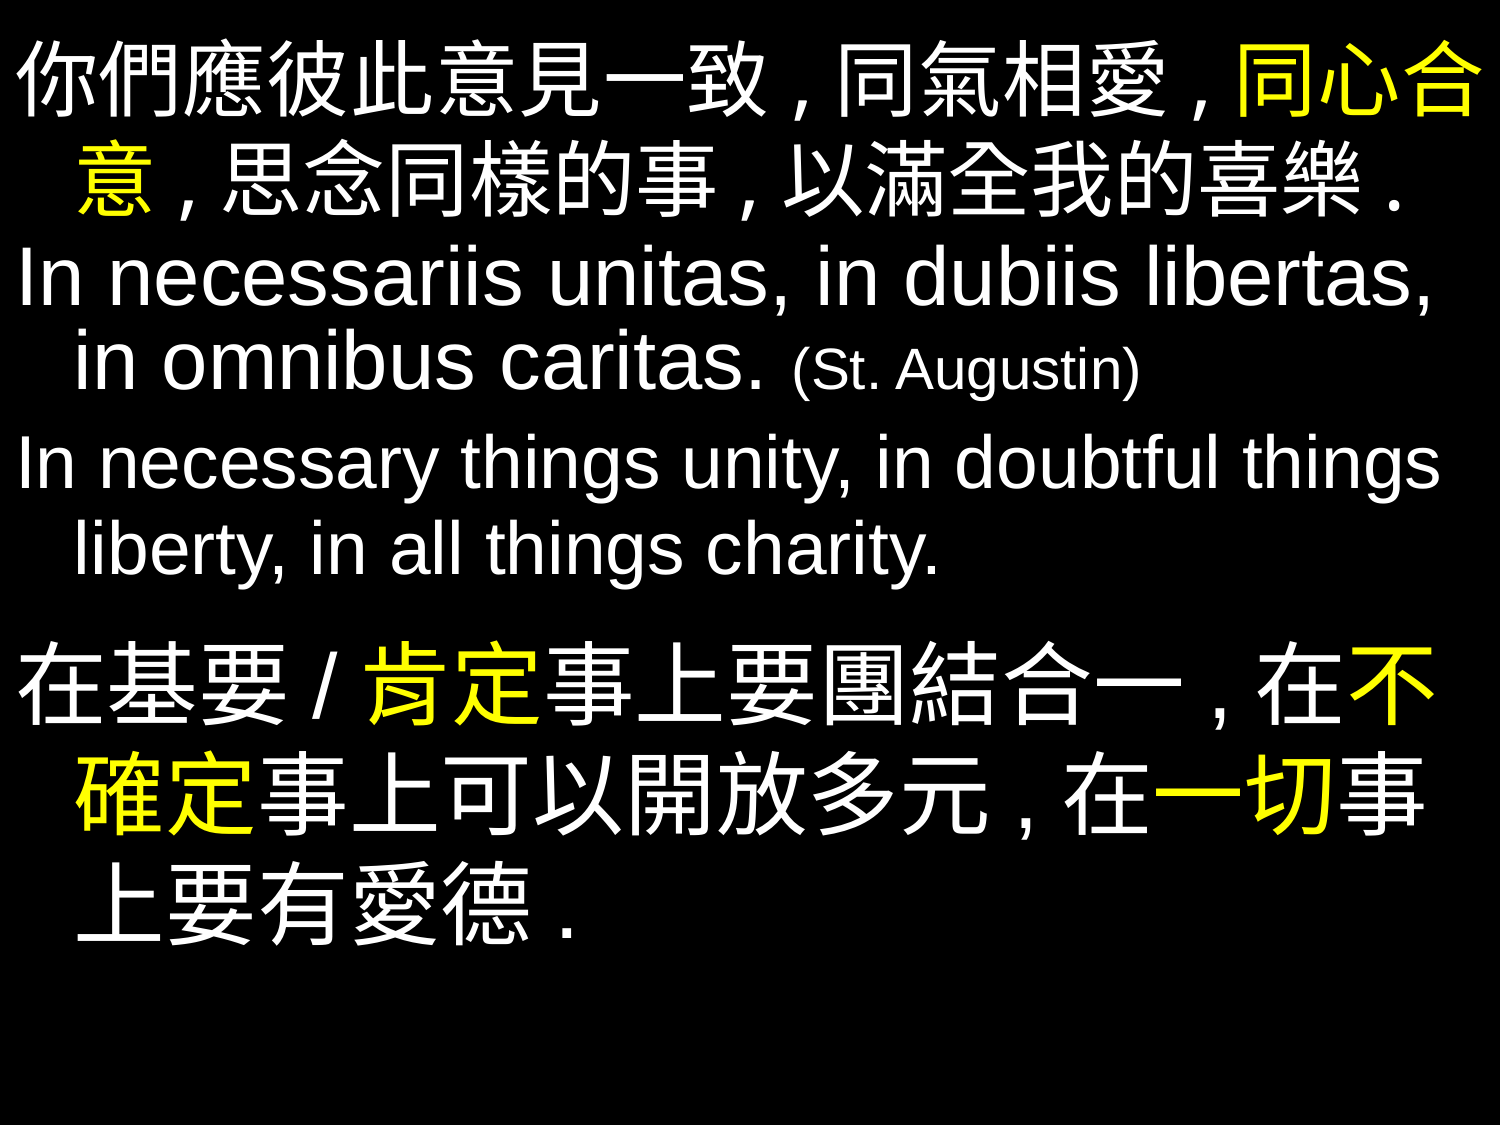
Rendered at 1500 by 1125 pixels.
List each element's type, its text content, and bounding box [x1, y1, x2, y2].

list 你們應彼此意見一致,同氣相愛,同心合意,思念同樣的事,以滿全我的喜樂. In necessariis unitas, in dubiis libertas, in omnibus caritas. (St. Augustin) In necessary things unity, in doubtful things liberty, in all things charity. 在基要/肯定事上要團結合一,在不確定事上可以開放多元,在一切事上要有愛德. [0, 19, 1500, 1098]
